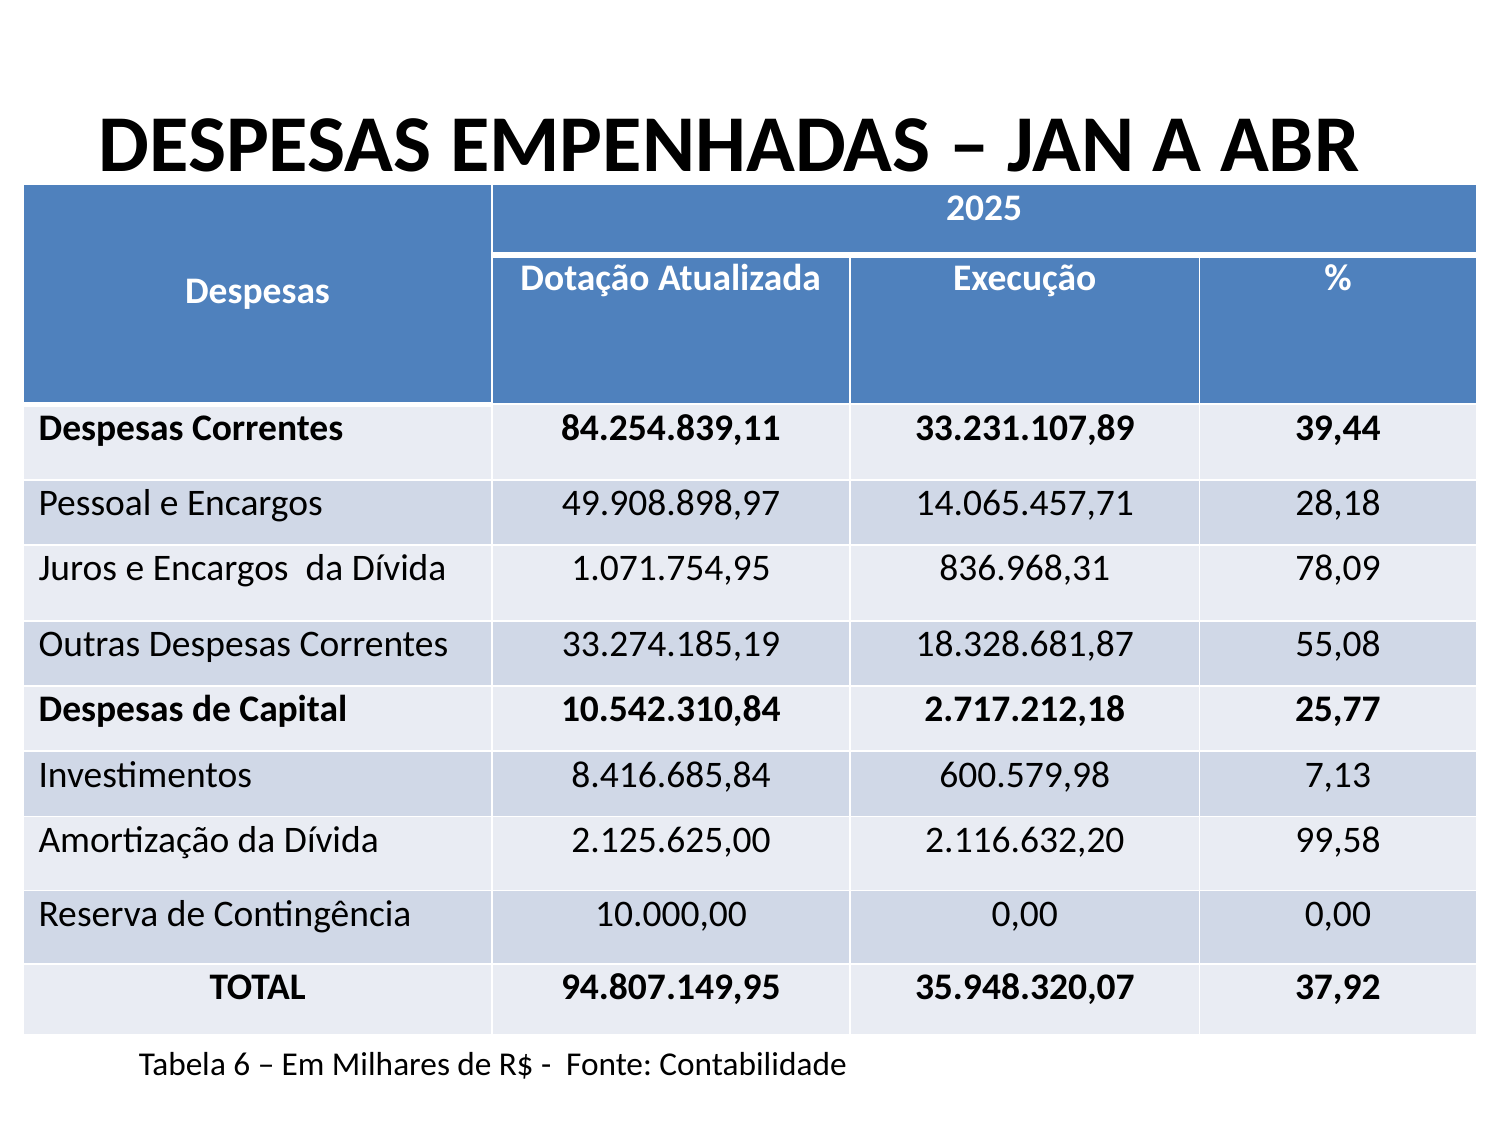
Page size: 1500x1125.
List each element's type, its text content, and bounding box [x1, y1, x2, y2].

table_cell 1.071.754,95 [493, 546, 849, 620]
table_cell Execução [851, 258, 1199, 403]
table_cell 94.807.149,95 [493, 965, 849, 1034]
table_cell Investimentos [24, 752, 491, 816]
table_cell 39,44 [1200, 405, 1476, 479]
table_cell 10.542.310,84 [493, 687, 849, 750]
table_cell 99,58 [1200, 817, 1476, 890]
table_cell TOTAL [24, 965, 491, 1034]
table_cell 28,18 [1200, 481, 1476, 544]
table_cell 78,09 [1200, 546, 1476, 620]
table_cell 2.125.625,00 [493, 817, 849, 890]
table_cell Amortização da Dívida [24, 817, 491, 890]
table_cell Despesas Correntes [24, 407, 491, 479]
table_cell 2.116.632,20 [851, 817, 1199, 890]
table_cell 8.416.685,84 [493, 752, 849, 816]
table_cell 84.254.839,11 [493, 405, 849, 479]
table_cell 0,00 [851, 891, 1199, 963]
table_cell 10.000,00 [493, 891, 849, 963]
table_cell 37,92 [1200, 965, 1476, 1034]
table_cell 25,77 [1200, 687, 1476, 750]
table_cell 33.274.185,19 [493, 622, 849, 685]
list Tabela 6 – Em Milhares de R$ - Fonte: Contabilidade [123, 1036, 1474, 1094]
title DESPESAS EMPENHADAS – JAN A ABR [35, 45, 1425, 184]
table_cell 18.328.681,87 [851, 622, 1199, 685]
table_cell 49.908.898,97 [493, 481, 849, 544]
table_cell 14.065.457,71 [851, 481, 1199, 544]
table_cell 35.948.320,07 [851, 965, 1199, 1034]
table_cell Dotação Atualizada [493, 258, 849, 403]
table_cell Pessoal e Encargos [24, 481, 491, 544]
table_cell 836.968,31 [851, 546, 1199, 620]
table_header 2025 [493, 185, 1476, 252]
table_header Despesas [24, 185, 491, 402]
table_cell 7,13 [1200, 752, 1476, 816]
table_cell Juros e Encargos da Dívida [24, 546, 491, 620]
table_cell 55,08 [1200, 622, 1476, 685]
table_cell 33.231.107,89 [851, 405, 1199, 479]
table_cell % [1200, 258, 1476, 403]
table_cell 0,00 [1200, 891, 1476, 963]
table_cell Despesas de Capital [24, 687, 491, 750]
table_cell 2.717.212,18 [851, 687, 1199, 750]
table_cell Reserva de Contingência [24, 891, 491, 963]
table_cell 600.579,98 [851, 752, 1199, 816]
table_cell Outras Despesas Correntes [24, 622, 491, 685]
